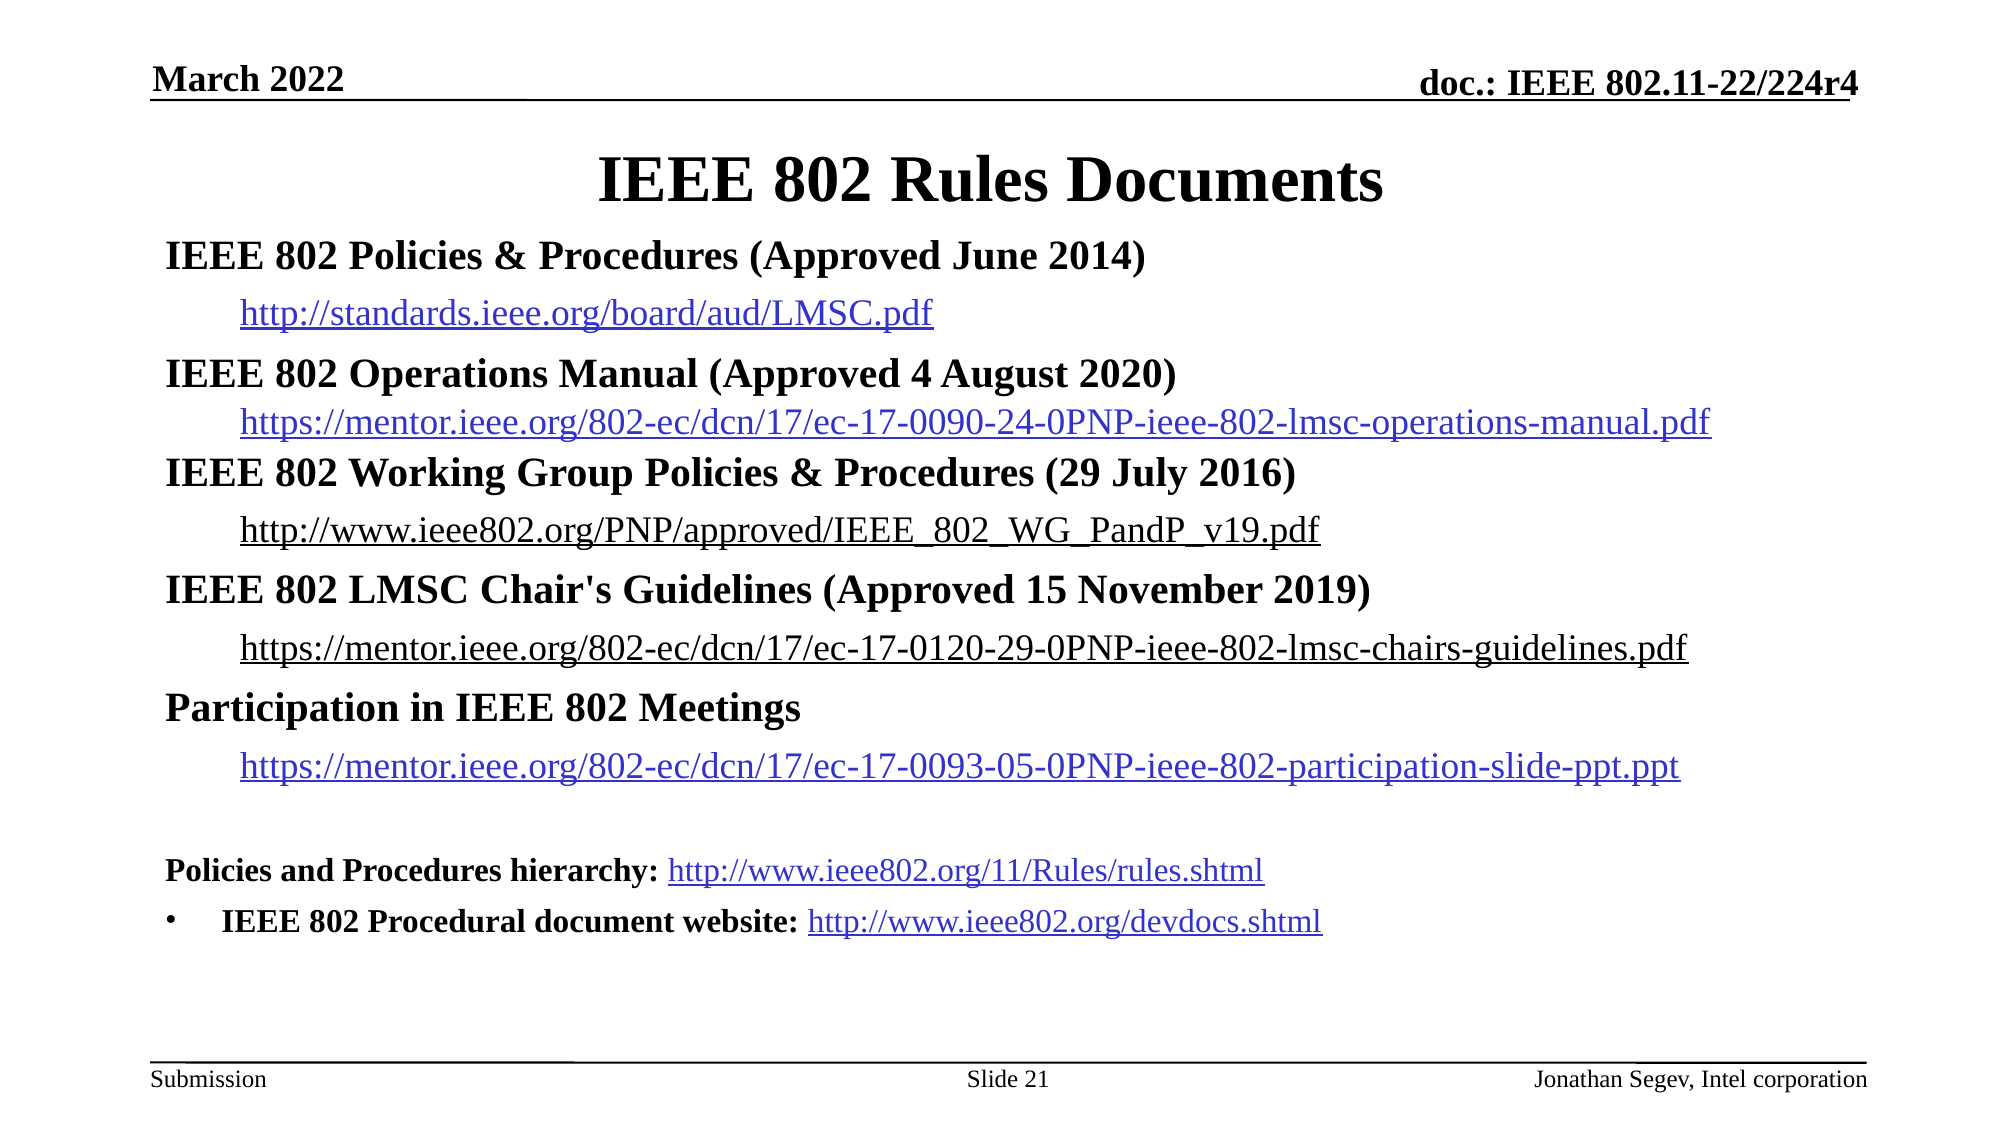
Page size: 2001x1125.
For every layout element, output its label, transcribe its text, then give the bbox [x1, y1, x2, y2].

slide_number Slide 21 [950, 1061, 1067, 1123]
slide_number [152, 54, 563, 100]
footer Jonathan Segev, Intel corporation [1171, 1061, 1869, 1093]
title IEEE 802 Rules Documents [149, 112, 1850, 219]
list IEEE 802 Policies & Procedures (Approved June 2014) http://standards.ieee.org/board/aud/LMSC.pdf IEEE 802 Operations Manual (Approved 4 August 2020) https://mentor.ieee.org/802-ec/dcn/17/ec-17-0090-24-0PNP-ieee-802-lmsc-operations-manual.pdf IEEE 802 Working Group Policies & Procedures (29 July 2016) http://www.ieee802.org/PNP/approved/IEEE_802_WG_PandP_v19.pdf IEEE 802 LMSC Chair's Guidelines (Approved 15 November 2019) https://mentor.ieee.org/802-ec/dcn/17/ec-17-0120-29-0PNP-ieee-802-lmsc-chairs-guidelines.pdf Participation in IEEE 802 Meetings https://mentor.ieee.org/802-ec/dcn/17/ec-17-0093-05-0PNP-ieee-802-participation-slide-ppt.ppt Policies and Procedures hierarchy: http://www.ieee802.org/11/Rules/rules.shtml IEEE 802 Procedural document website: http://www.ieee802.org/devdocs.shtml [149, 219, 1850, 1003]
